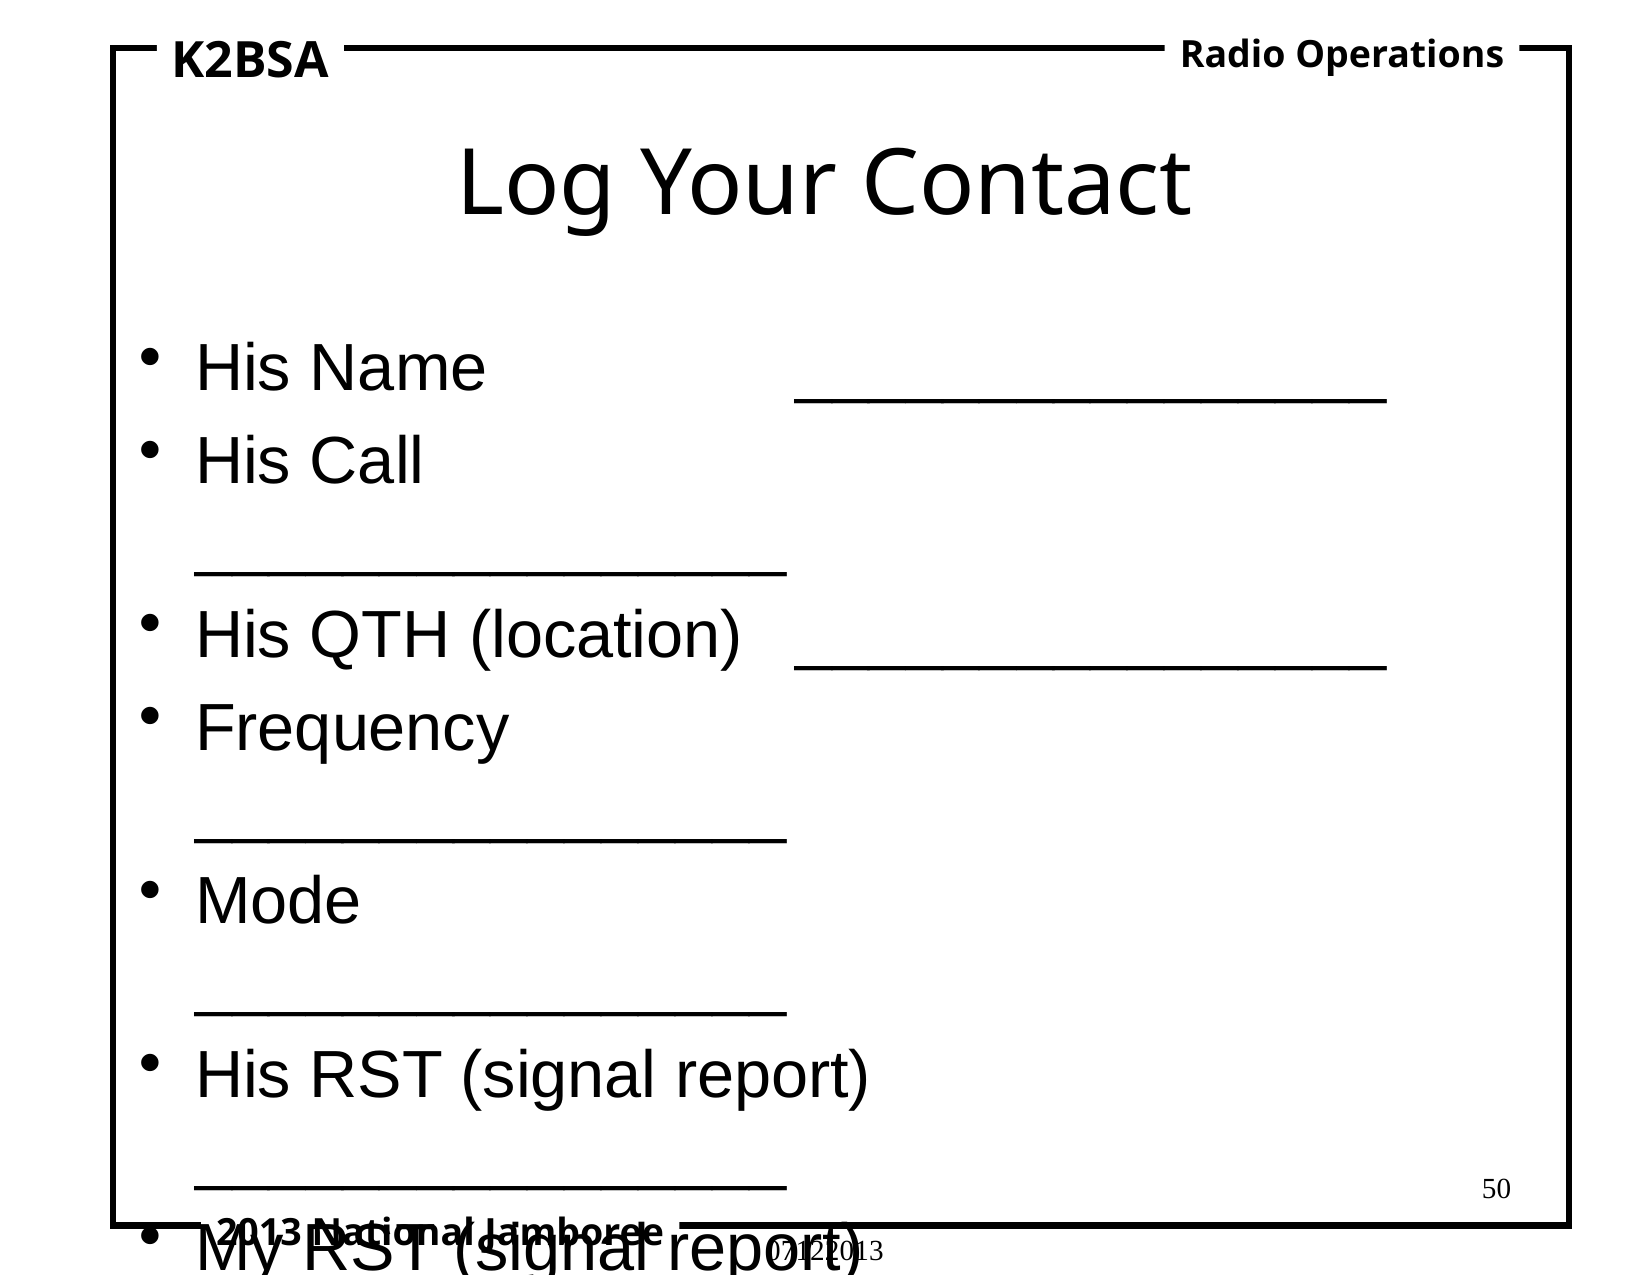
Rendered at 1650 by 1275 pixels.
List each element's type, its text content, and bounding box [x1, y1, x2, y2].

title Log Your Contact [123, 71, 1527, 285]
text_box [113, 48, 1570, 1226]
text_box 2013 National Jamboree [201, 1200, 680, 1261]
text_box Radio Operations [1164, 22, 1520, 71]
text_box K2BSA [156, 19, 344, 71]
footer 07122013 [563, 1223, 1087, 1275]
slide_number 50 [1182, 1161, 1527, 1247]
list His Name ________________ His Call ________________ His QTH (location) ________________ Frequency ________________ Mode ________________ His RST (signal report) ________________ My RST (signal report) ________________ Comments ________________ [123, 316, 1527, 1082]
